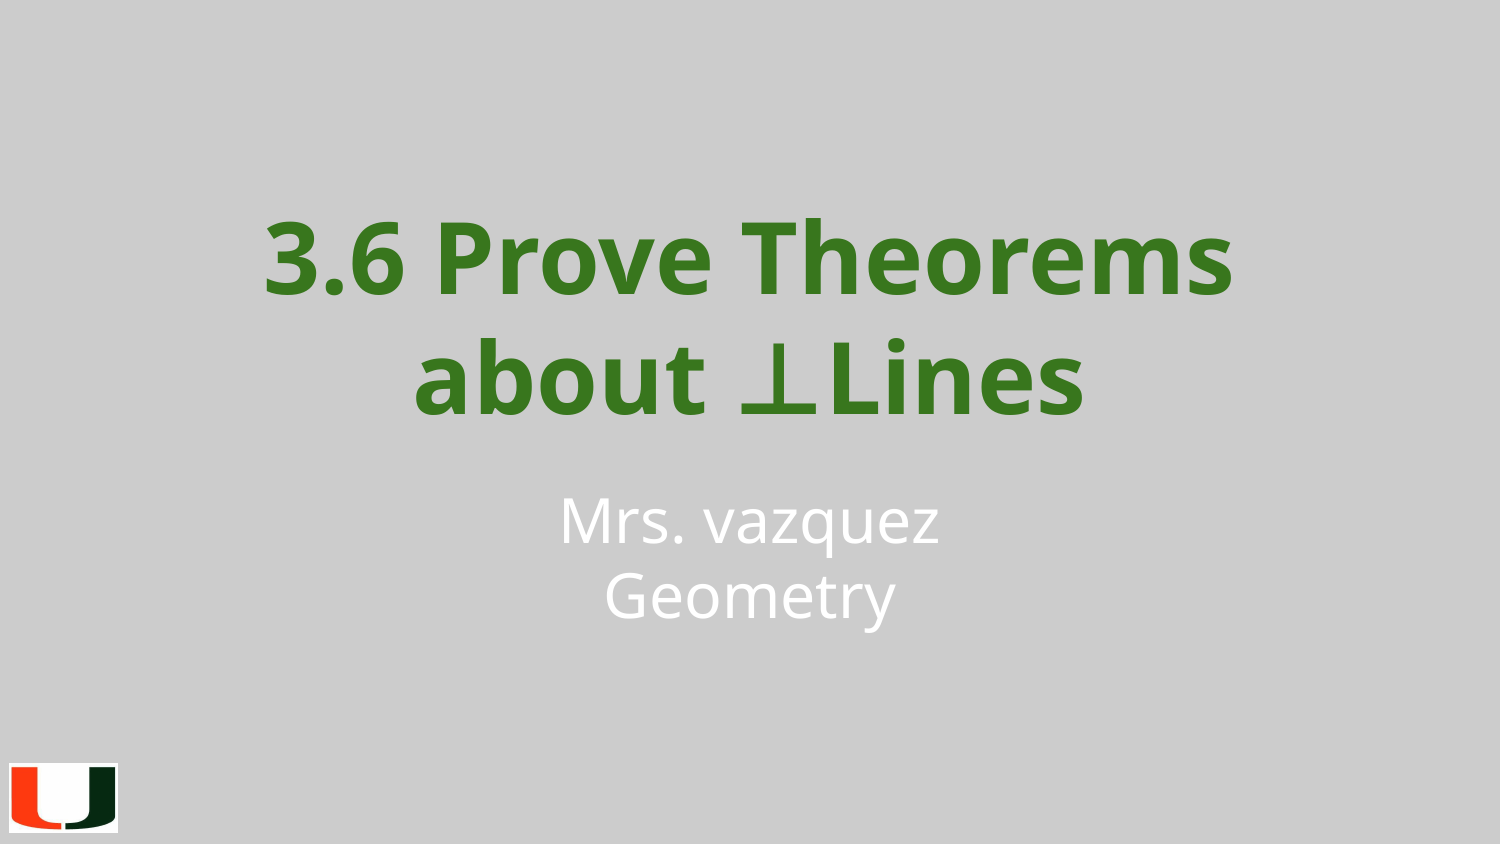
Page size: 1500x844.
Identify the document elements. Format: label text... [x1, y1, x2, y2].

subtitle Mrs. vazquez Geometry [112, 465, 1388, 595]
picture [9, 763, 118, 834]
title 3.6 Prove Theorems about ⊥Lines [112, 259, 1388, 450]
